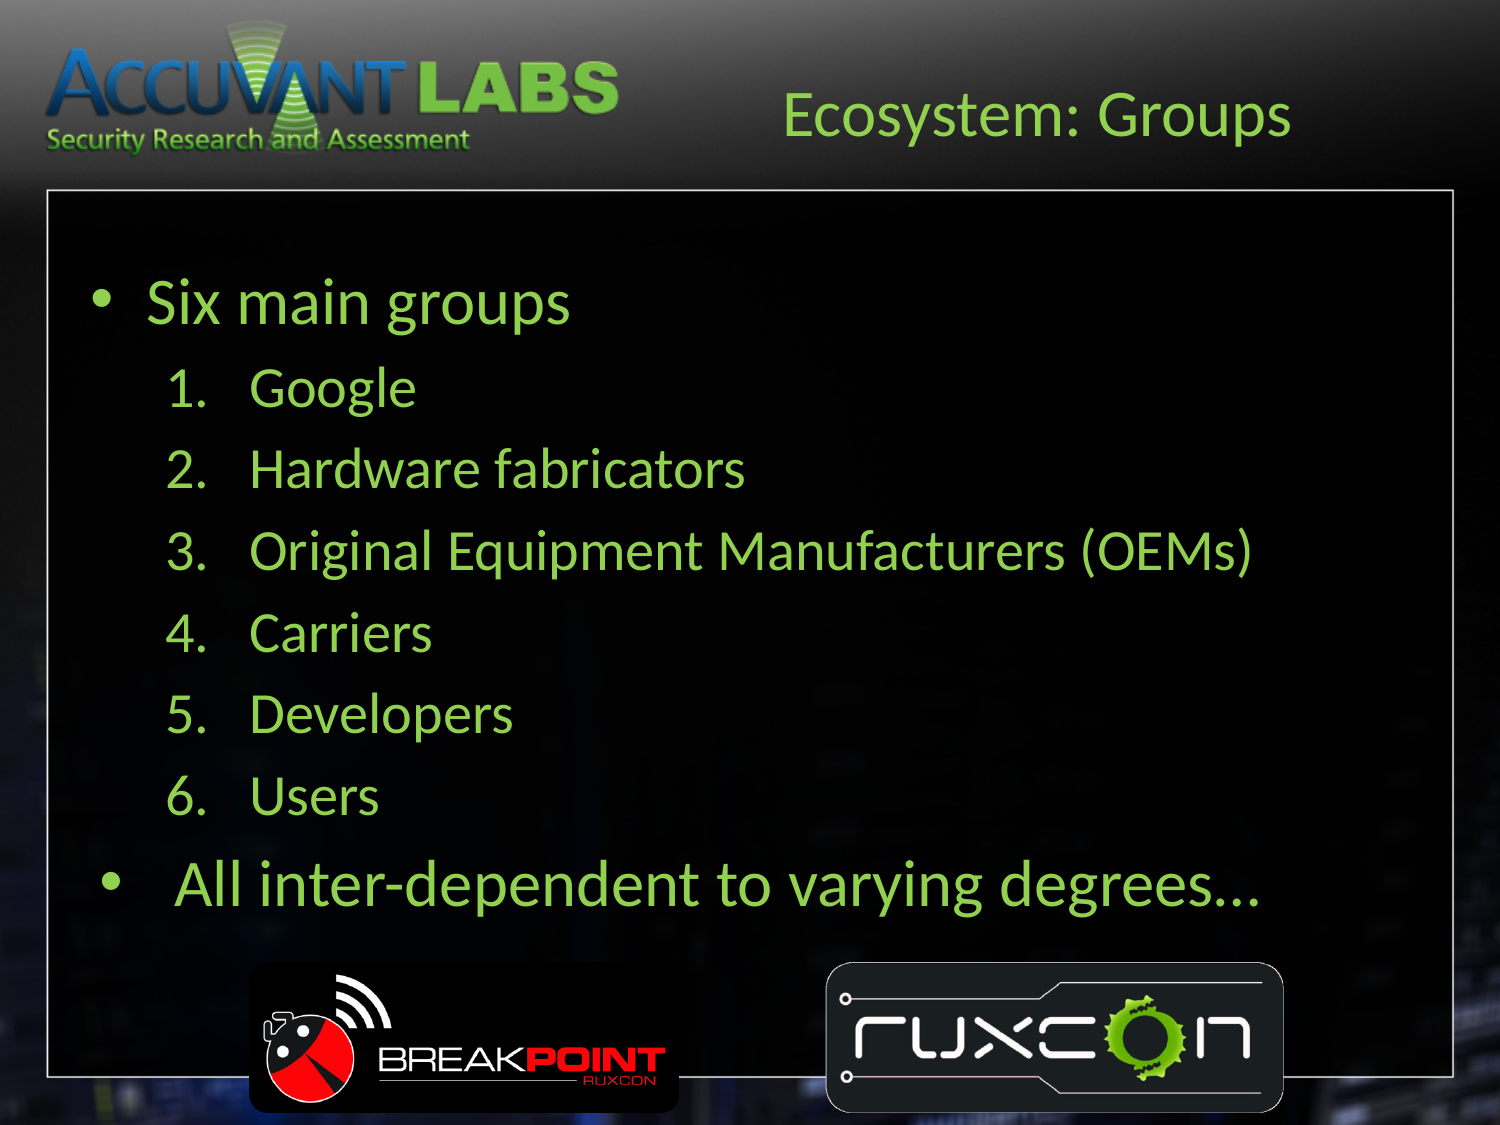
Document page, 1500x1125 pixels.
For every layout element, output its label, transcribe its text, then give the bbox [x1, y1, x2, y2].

title Ecosystem: Groups [650, 45, 1425, 175]
picture [0, 0, 1500, 1125]
list Six main groups Google Hardware fabricators Original Equipment Manufacturers (OEMs) Carriers Developers Users All inter-dependent to varying degrees… [75, 249, 1425, 1038]
